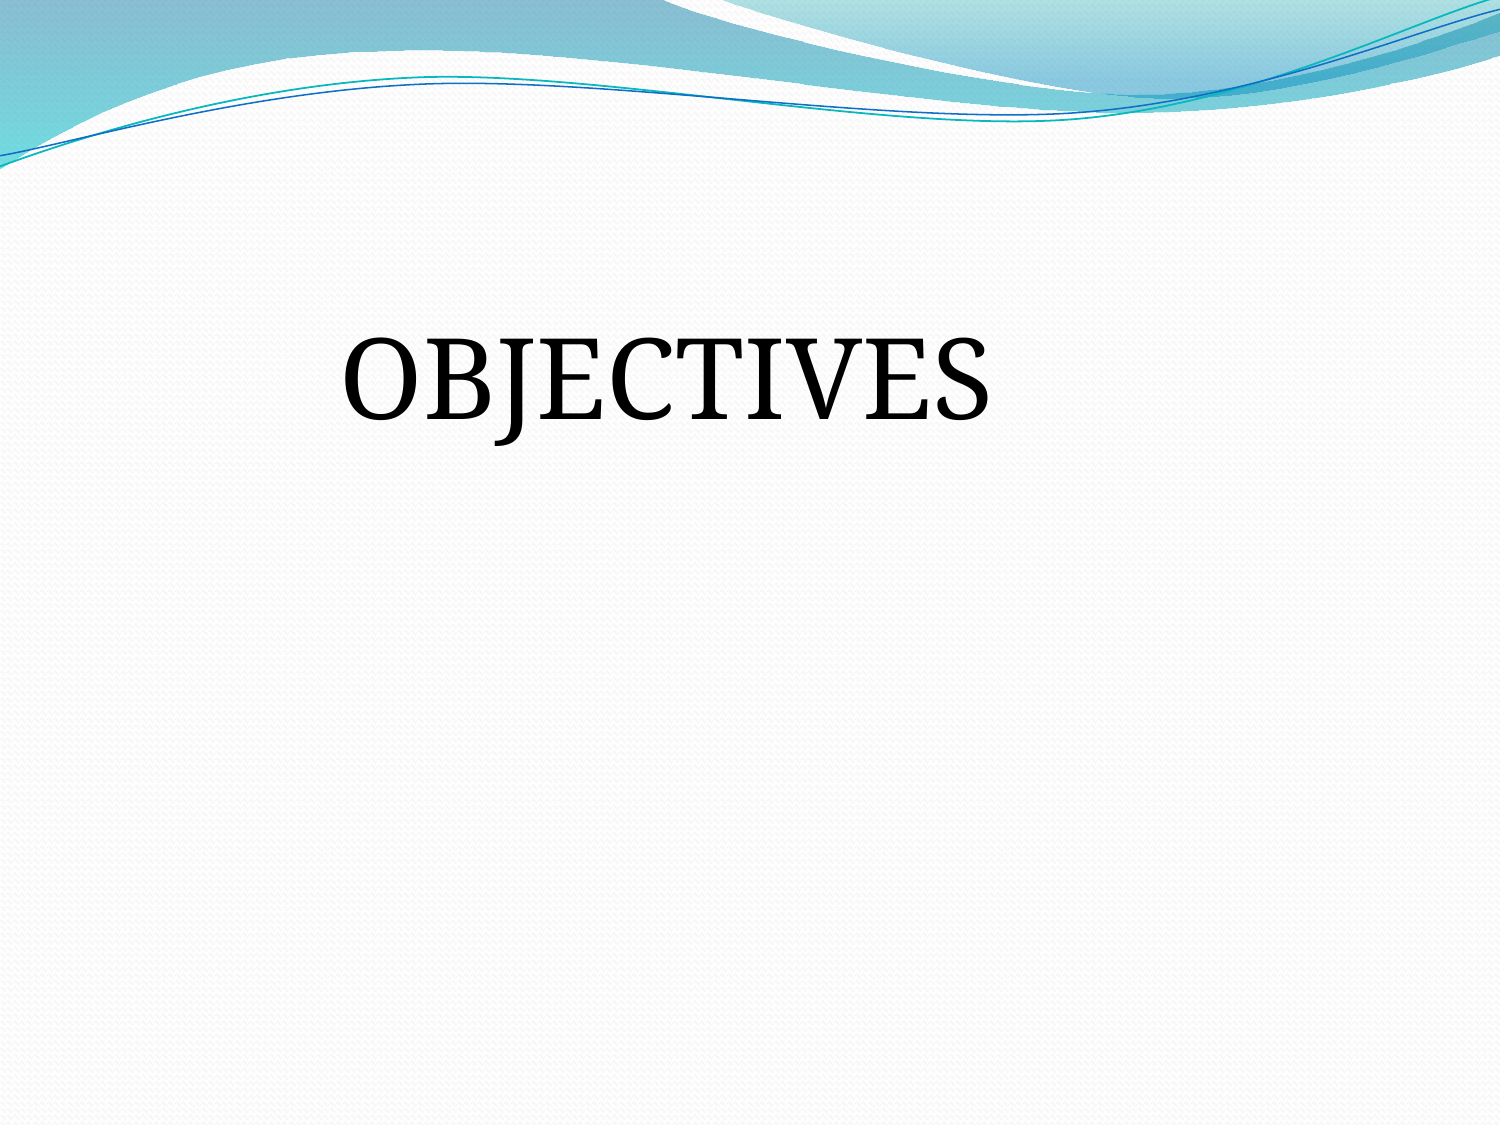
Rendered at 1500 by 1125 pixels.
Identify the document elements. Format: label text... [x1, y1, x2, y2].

text_box OBJECTIVES [324, 299, 1113, 450]
